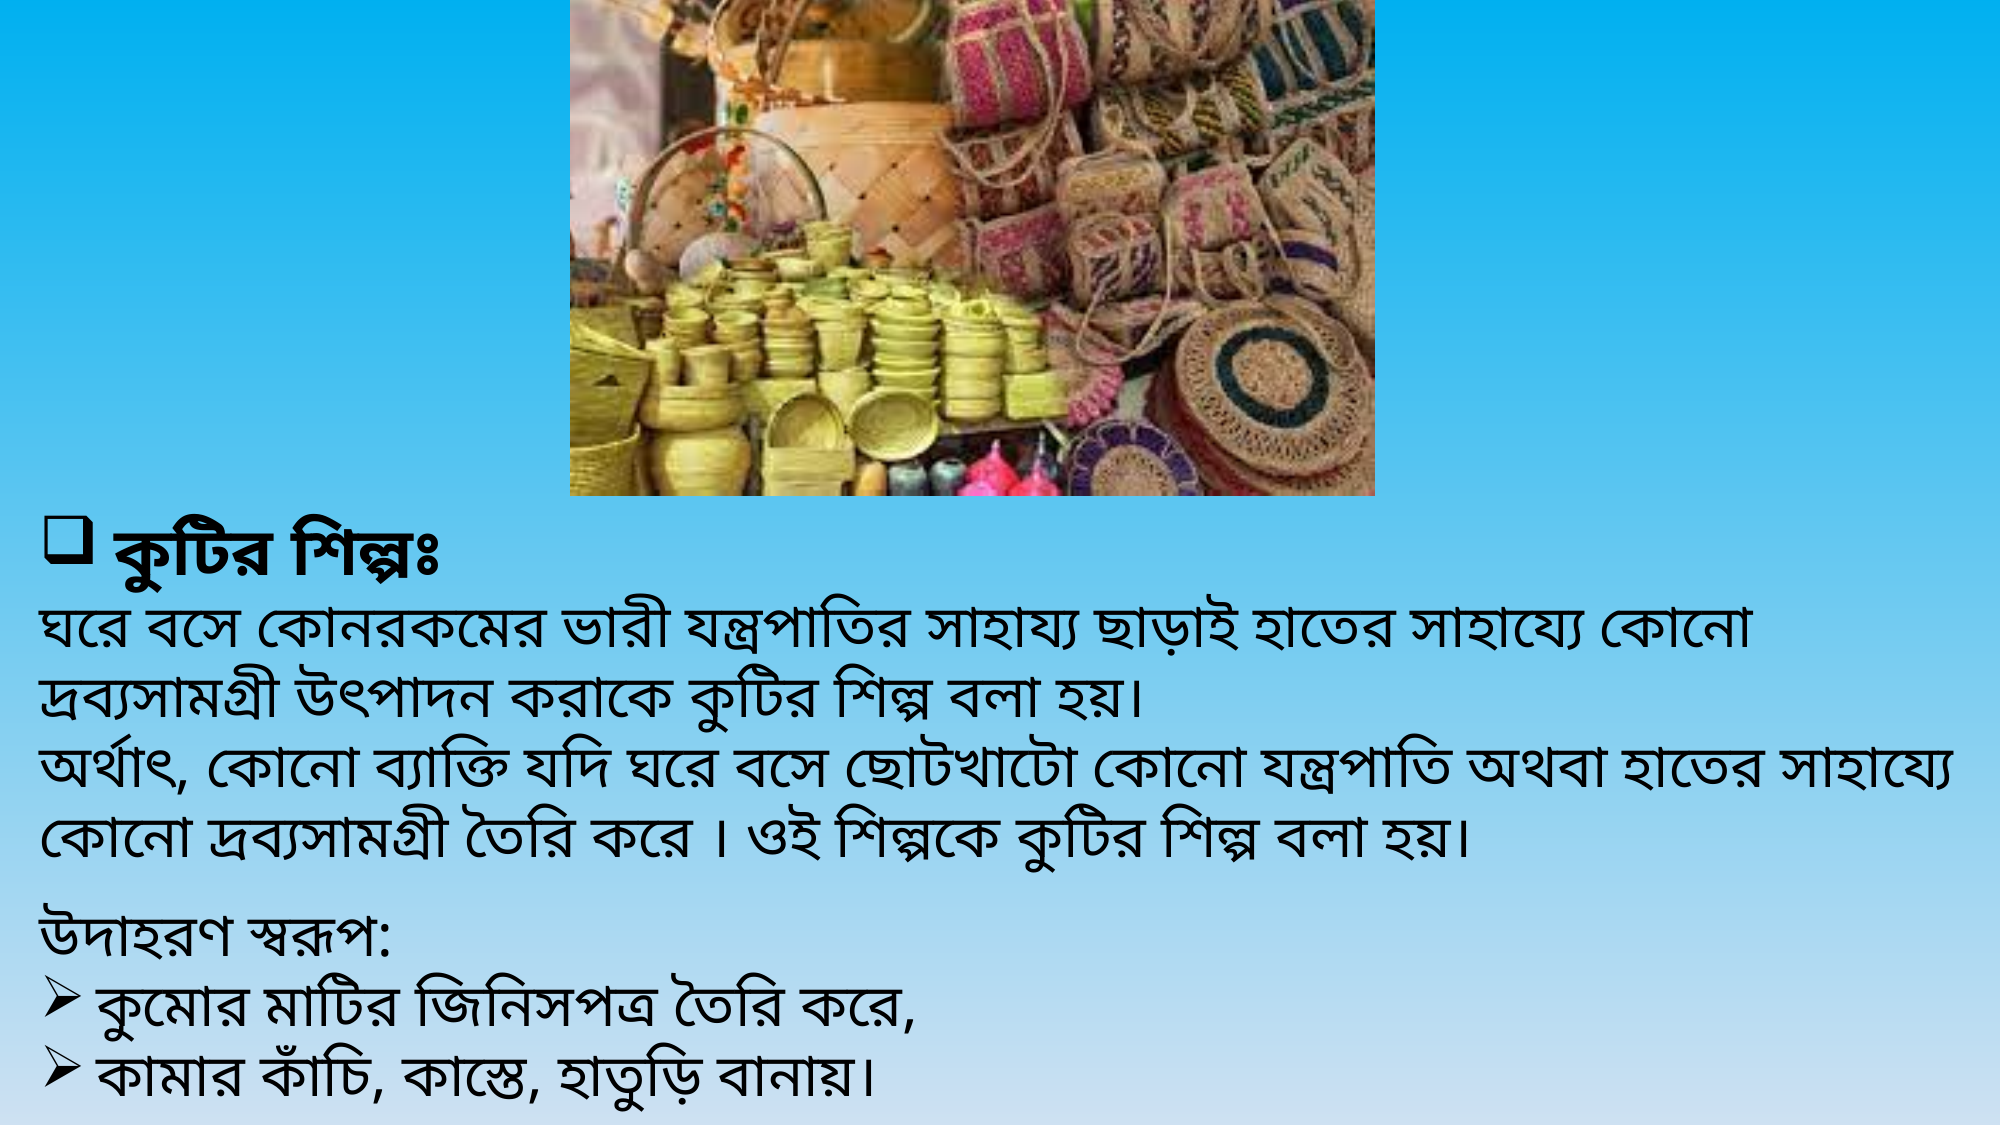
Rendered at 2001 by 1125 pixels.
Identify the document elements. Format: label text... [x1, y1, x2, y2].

text_box কুটির শিল্পঃ ঘরে বসে কোনরকমের ভারী যন্ত্রপাতির সাহায্য ছাড়াই হাতের সাহায্যে কোনো দ্রব্যসামগ্রী উৎপাদন করাকে কুটির শিল্প বলা হয়। অর্থাৎ, কোনো ব্যাক্তি যদি ঘরে বসে ছোটখাটো কোনো যন্ত্রপাতি অথবা হাতের সাহায্যে কোনো দ্রব্যসামগ্রী তৈরি করে । ওই শিল্পকে কুটির শিল্প বলা হয়। উদাহরণ স্বরূপ: কুমোর মাটির জিনিসপত্র তৈরি করে, কামার কাঁচি, কাস্তে, হাতুড়ি বানায়। [24, 501, 2000, 1116]
picture [570, 0, 1375, 496]
